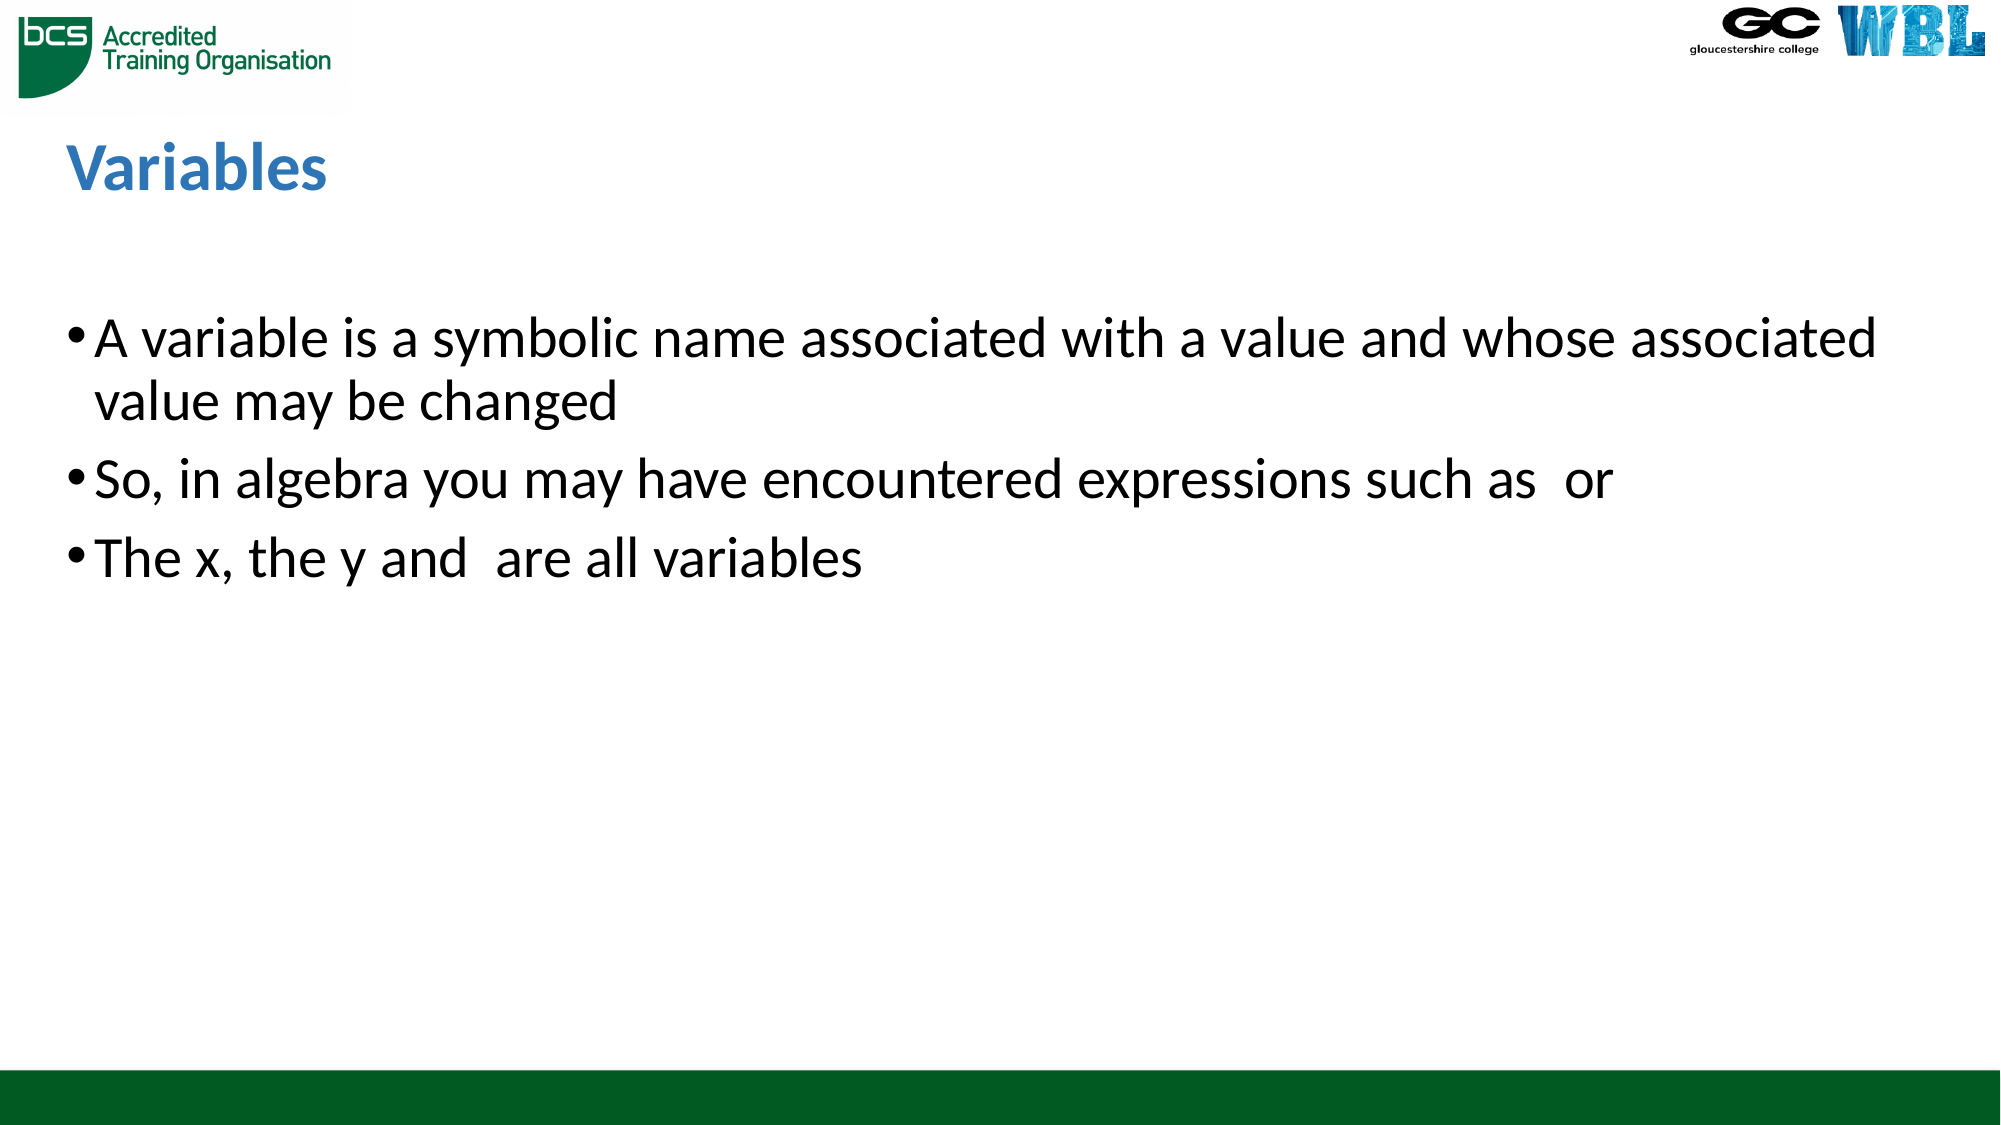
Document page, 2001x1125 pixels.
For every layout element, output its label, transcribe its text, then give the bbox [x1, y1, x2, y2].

picture [1957, 5, 1985, 45]
picture [0, 0, 350, 117]
picture [1958, 48, 1972, 52]
picture [1838, 5, 1955, 56]
title Variables [51, 59, 1953, 278]
picture [1976, 39, 1981, 47]
picture [1685, 3, 1823, 59]
